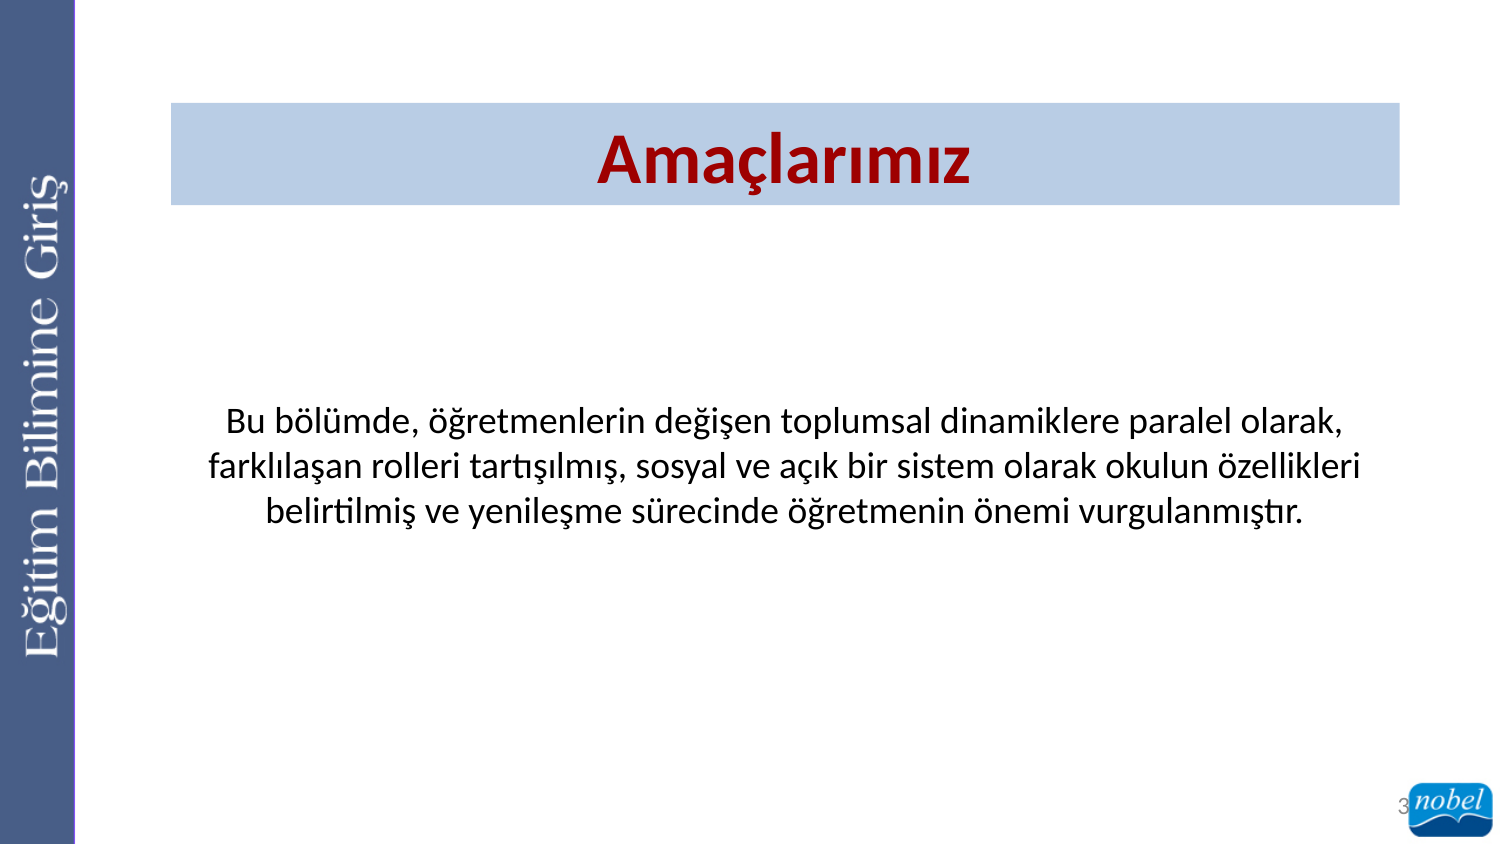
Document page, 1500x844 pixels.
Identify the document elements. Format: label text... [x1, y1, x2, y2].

slide_number 3 [1074, 782, 1425, 827]
picture [0, 0, 1500, 844]
text_box Bu bölümde, öğretmenlerin değişen toplumsal dinamiklere paralel olarak, farklılaşan rolleri tartışılmış, sosyal ve açık bir sistem olarak okulun özellikleri belirtilmiş ve yenileşme sürecinde öğretmenin önemi vurgulanmıştır. [171, 388, 1400, 539]
text_box Amaçlarımız [171, 102, 1400, 206]
